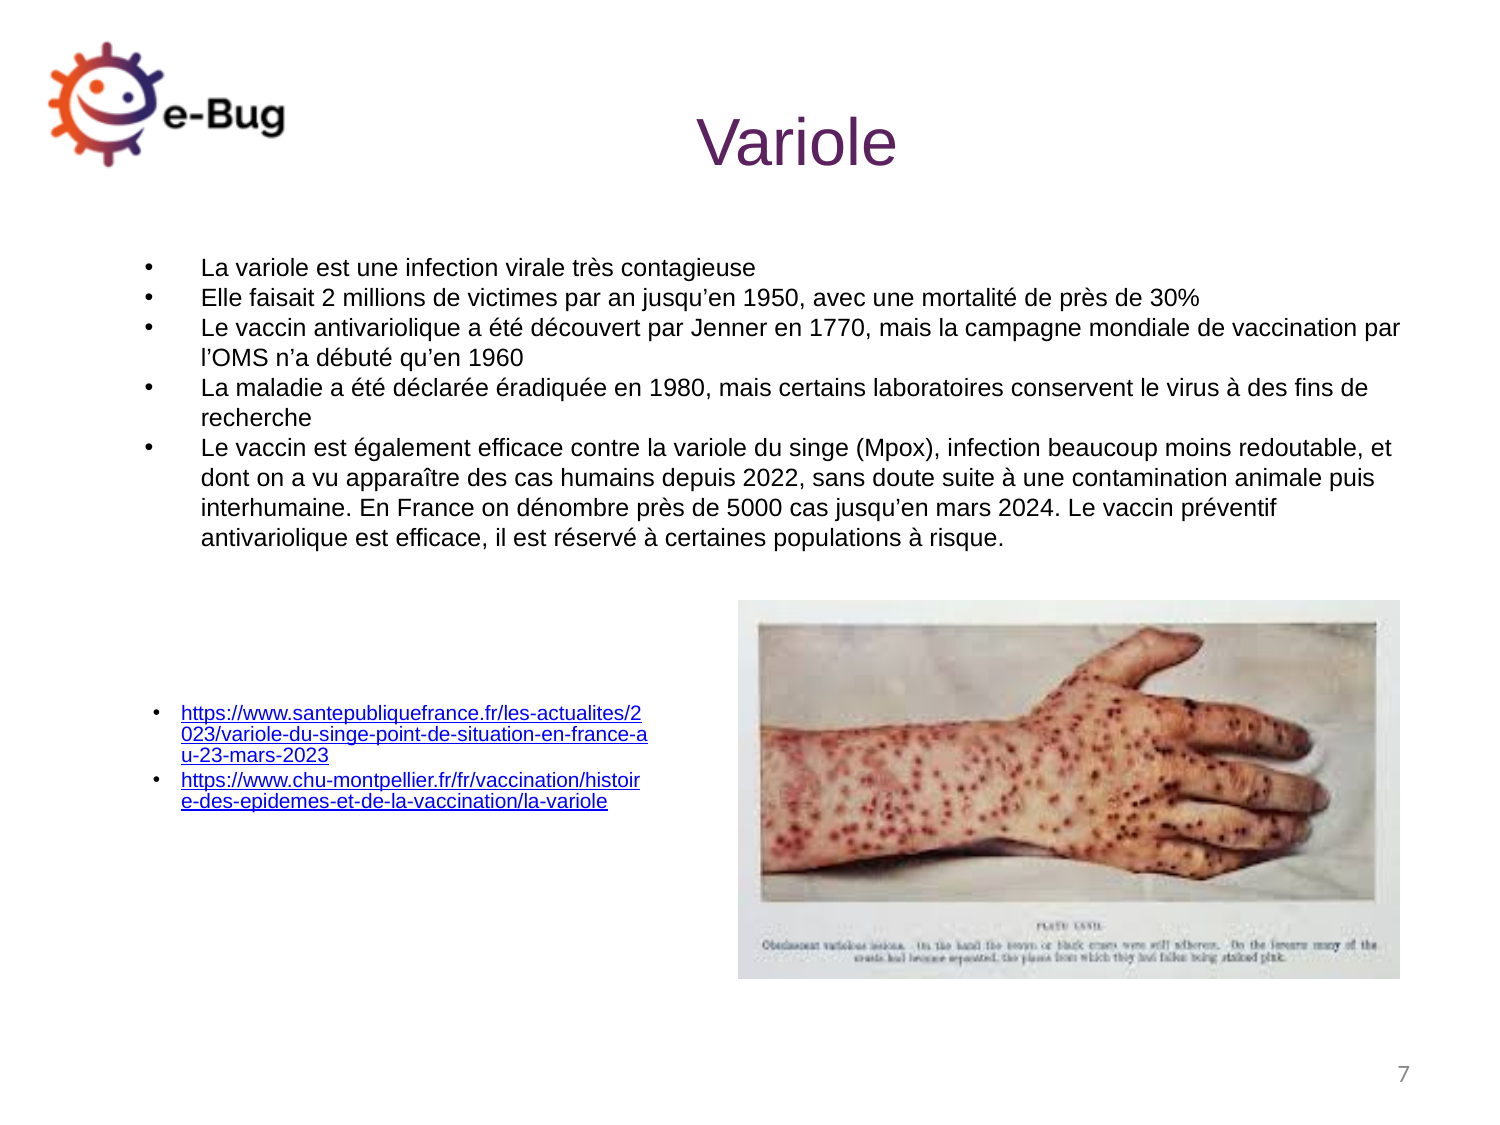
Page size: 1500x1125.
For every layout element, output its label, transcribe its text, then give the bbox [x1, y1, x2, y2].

picture [738, 599, 1400, 979]
slide_number 7 [1074, 1042, 1425, 1103]
text_box La variole est une infection virale très contagieuse Elle faisait 2 millions de victimes par an jusqu’en 1950, avec une mortalité de près de 30% Le vaccin antivariolique a été découvert par Jenner en 1770, mais la campagne mondiale de vaccination par l’OMS n’a débuté qu’en 1960 La maladie a été déclarée éradiquée en 1980, mais certains laboratoires conservent le virus à des fins de recherche Le vaccin est également efficace contre la variole du singe (Mpox), infection beaucoup moins redoutable, et dont on a vu apparaître des cas humains depuis 2022, sans doute suite à une contamination animale puis interhumaine. En France on dénombre près de 5000 cas jusqu’en mars 2024. Le vaccin préventif antivariolique est efficace, il est réservé à certaines populations à risque. [129, 244, 1420, 559]
text_box https://www.santepubliquefrance.fr/les-actualites/2023/variole-du-singe-point-de-situation-en-france-au-23-mars-2023 https://www.chu-montpellier.fr/fr/vaccination/histoire-des-epidemes-et-de-la-vaccination/la-variole [138, 692, 667, 758]
title Variole [348, 45, 1247, 233]
picture [41, 24, 297, 233]
